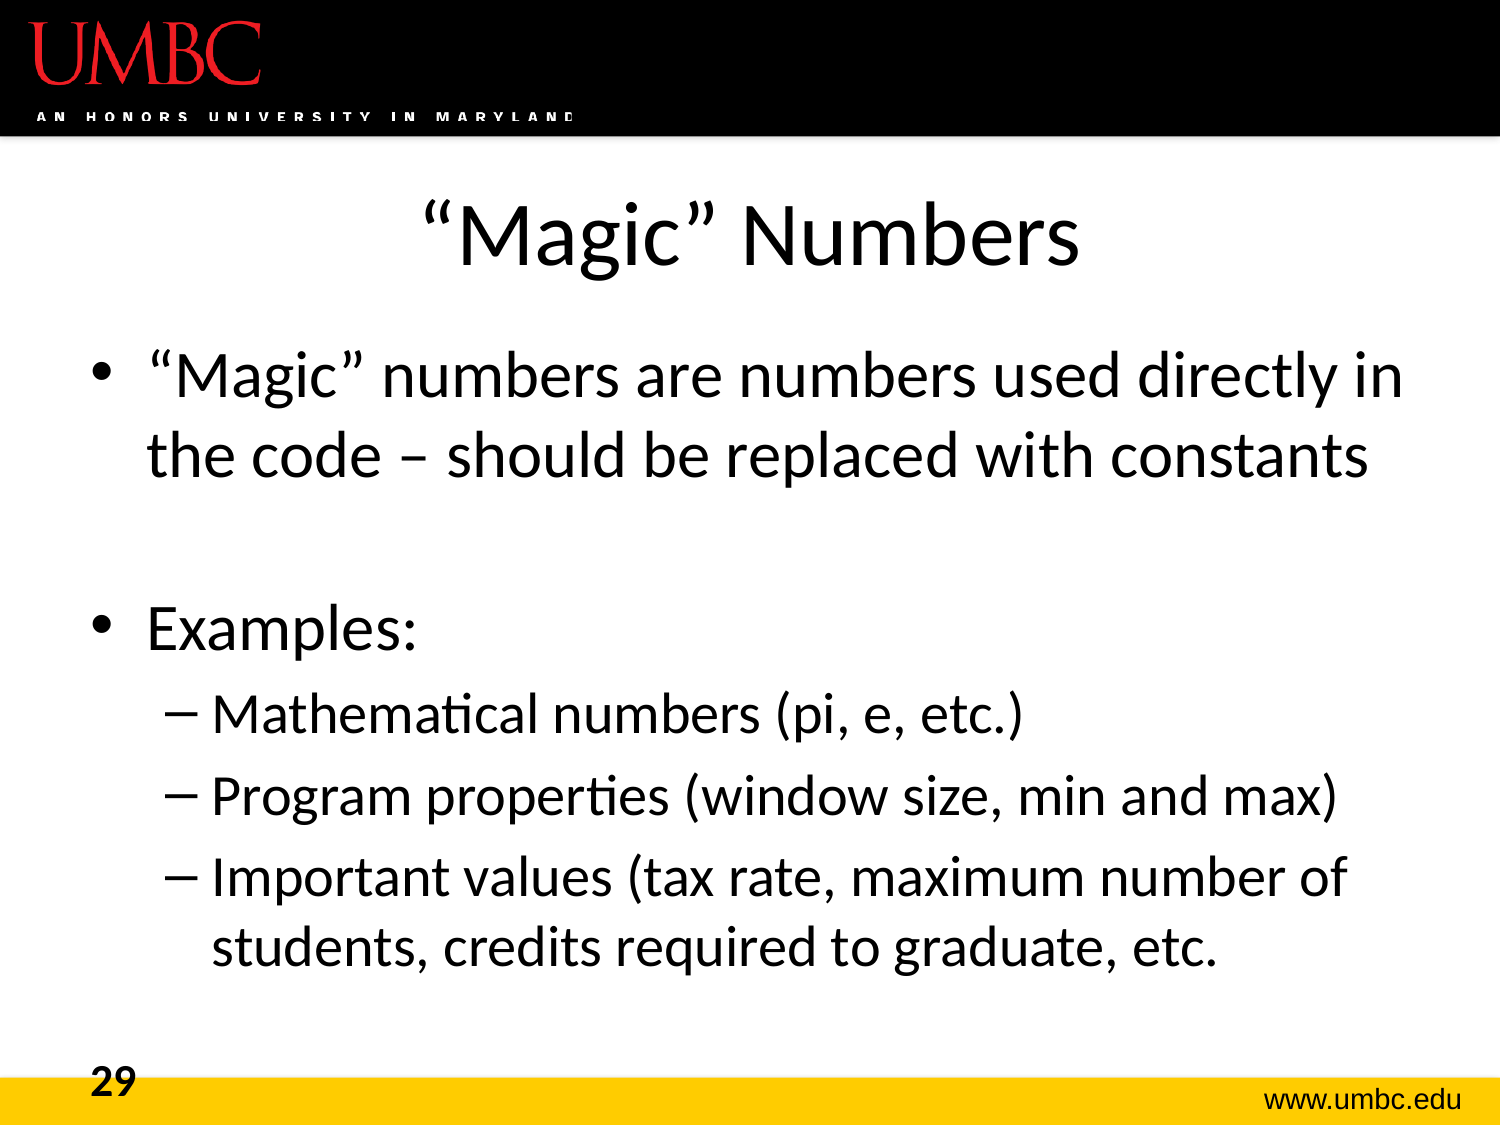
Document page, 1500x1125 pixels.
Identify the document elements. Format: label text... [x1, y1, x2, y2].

list “Magic” numbers are numbers used directly in the code – should be replaced with constants Examples: Mathematical numbers (pi, e, etc.) Program properties (window size, min and max) Important values (tax rate, maximum number of students, credits required to graduate, etc. [75, 323, 1425, 1005]
title “Magic” Numbers [75, 135, 1425, 323]
slide_number 29 [75, 1042, 425, 1103]
